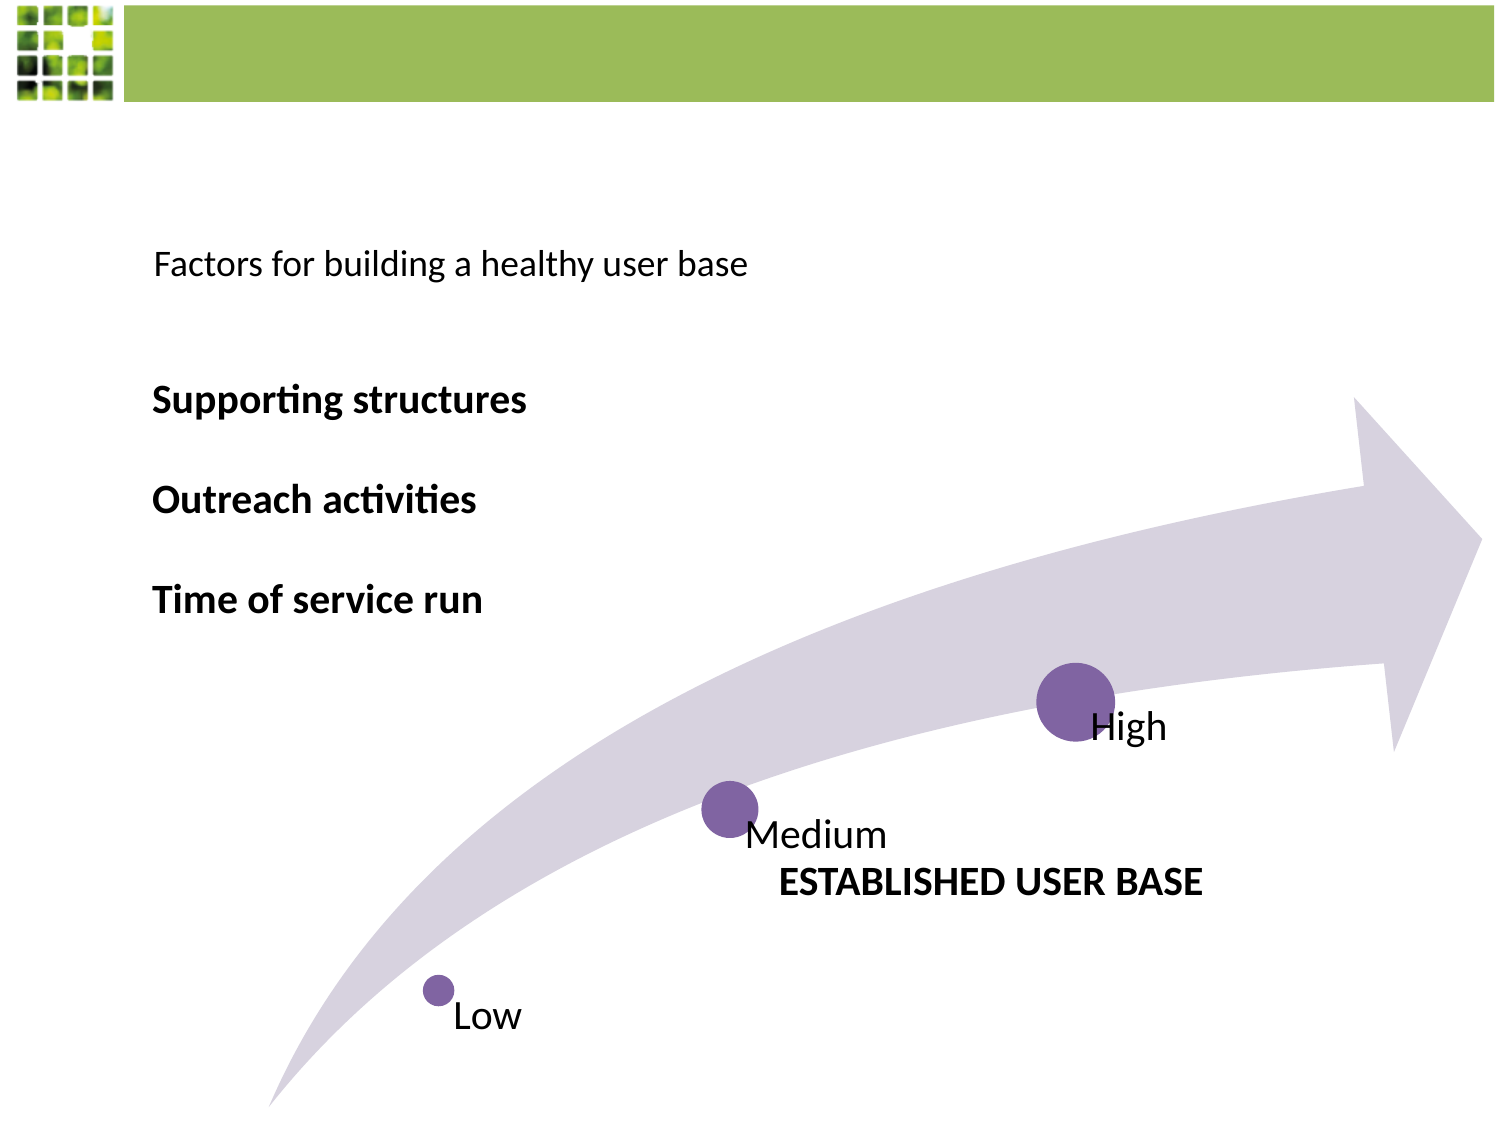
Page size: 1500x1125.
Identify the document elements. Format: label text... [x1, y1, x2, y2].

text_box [268, 396, 1483, 1108]
text_box Supporting structures Outreach activities Time of service run [137, 314, 543, 630]
picture [14, 1, 117, 103]
text_box Factors for building a healthy user base [139, 231, 764, 292]
